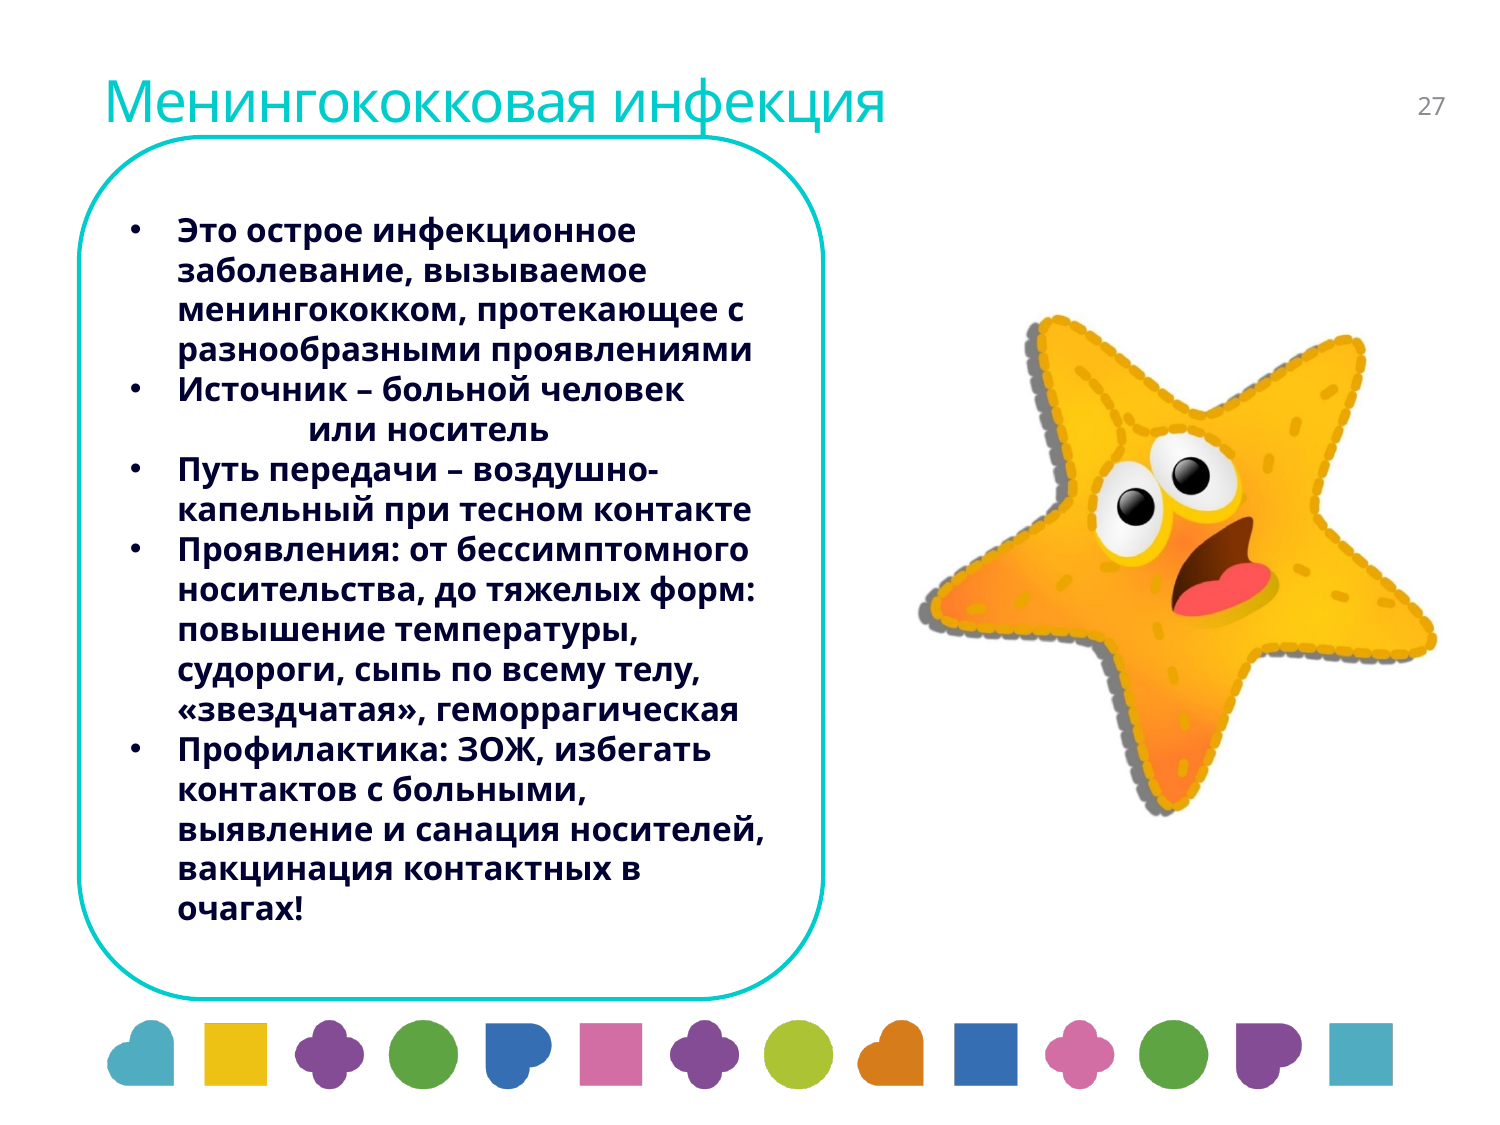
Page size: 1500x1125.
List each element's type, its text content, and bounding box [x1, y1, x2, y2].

picture [99, 1011, 1400, 1112]
title Менингококковая инфекция [103, 59, 1397, 215]
slide_number 27 [1417, 60, 1476, 131]
picture [866, 255, 1476, 870]
text_box Это острое инфекционное заболевание, вызываемое менингококком, протекающее с разнообразными проявлениями Источник – больной человек или носитель Путь передачи – воздушно-капельный при тесном контакте Проявления: от бессимптомного носительства, до тяжелых форм: повышение температуры, судороги, сыпь по всему телу, «звездчатая», геморрагическая Профилактика: ЗОЖ, избегать контактов с больными, выявление и санация носителей, вакцинация контактных в очагах! [79, 136, 824, 1000]
